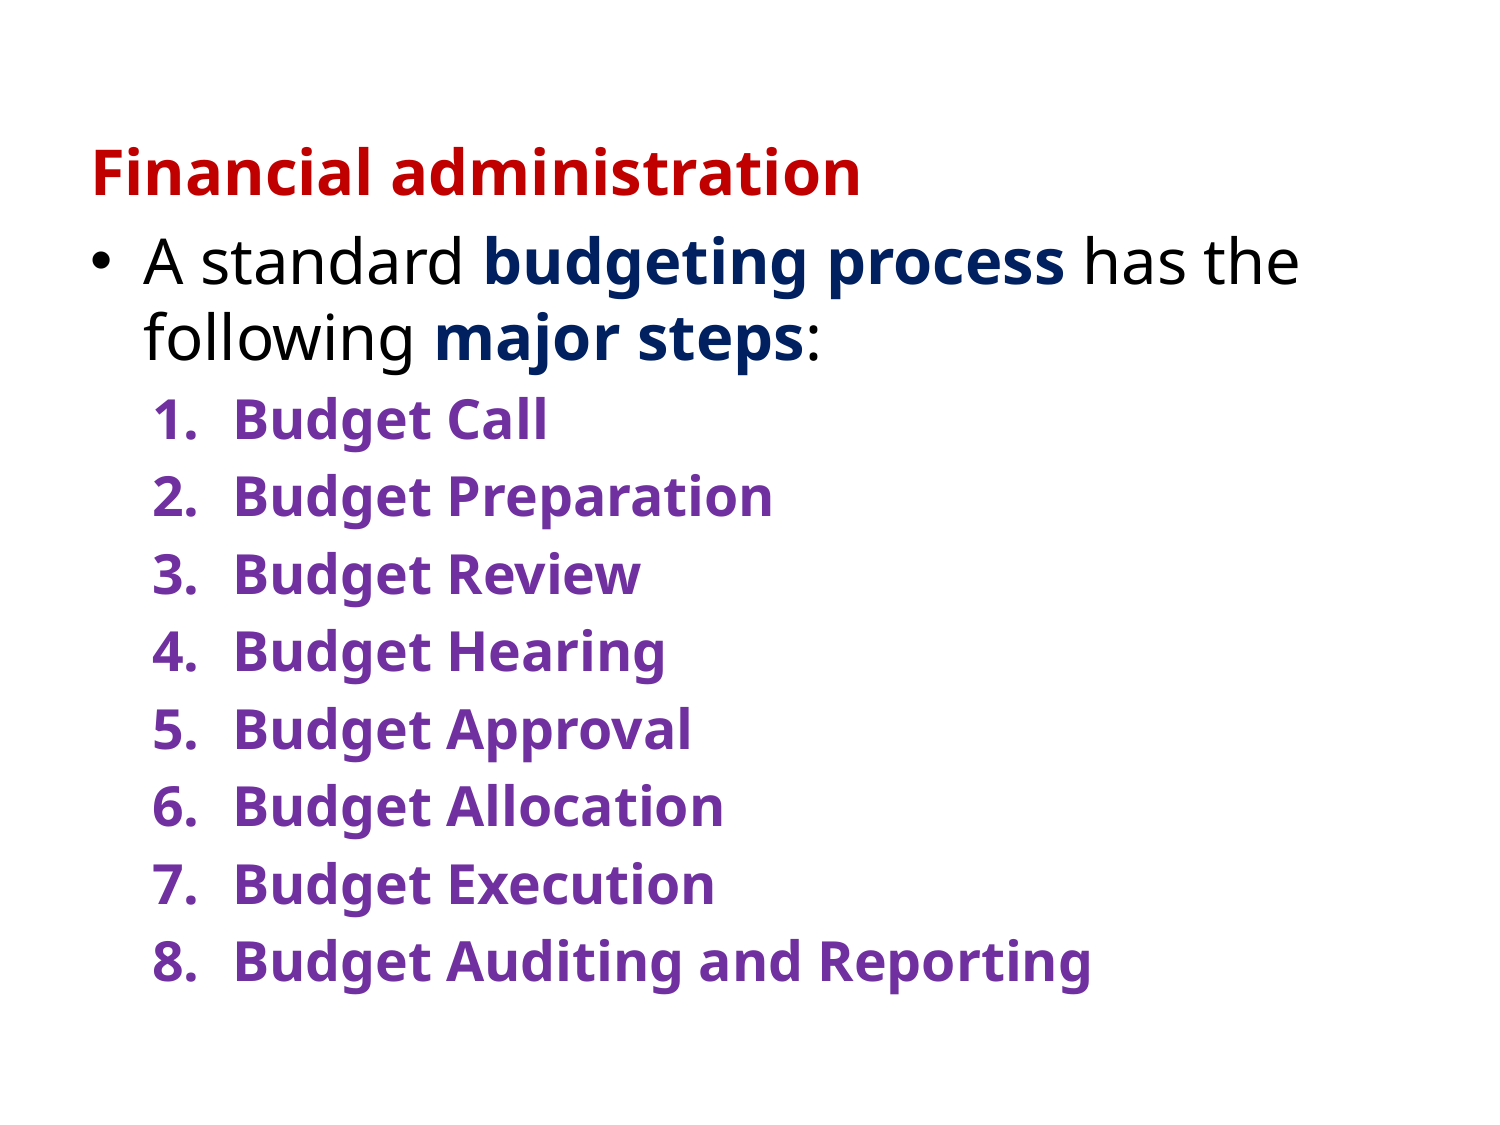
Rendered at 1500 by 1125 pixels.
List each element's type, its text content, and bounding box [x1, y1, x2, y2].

list Financial administration A standard budgeting process has the following major steps: Budget Call Budget Preparation Budget Review Budget Hearing Budget Approval Budget Allocation Budget Execution Budget Auditing and Reporting [75, 125, 1425, 1005]
